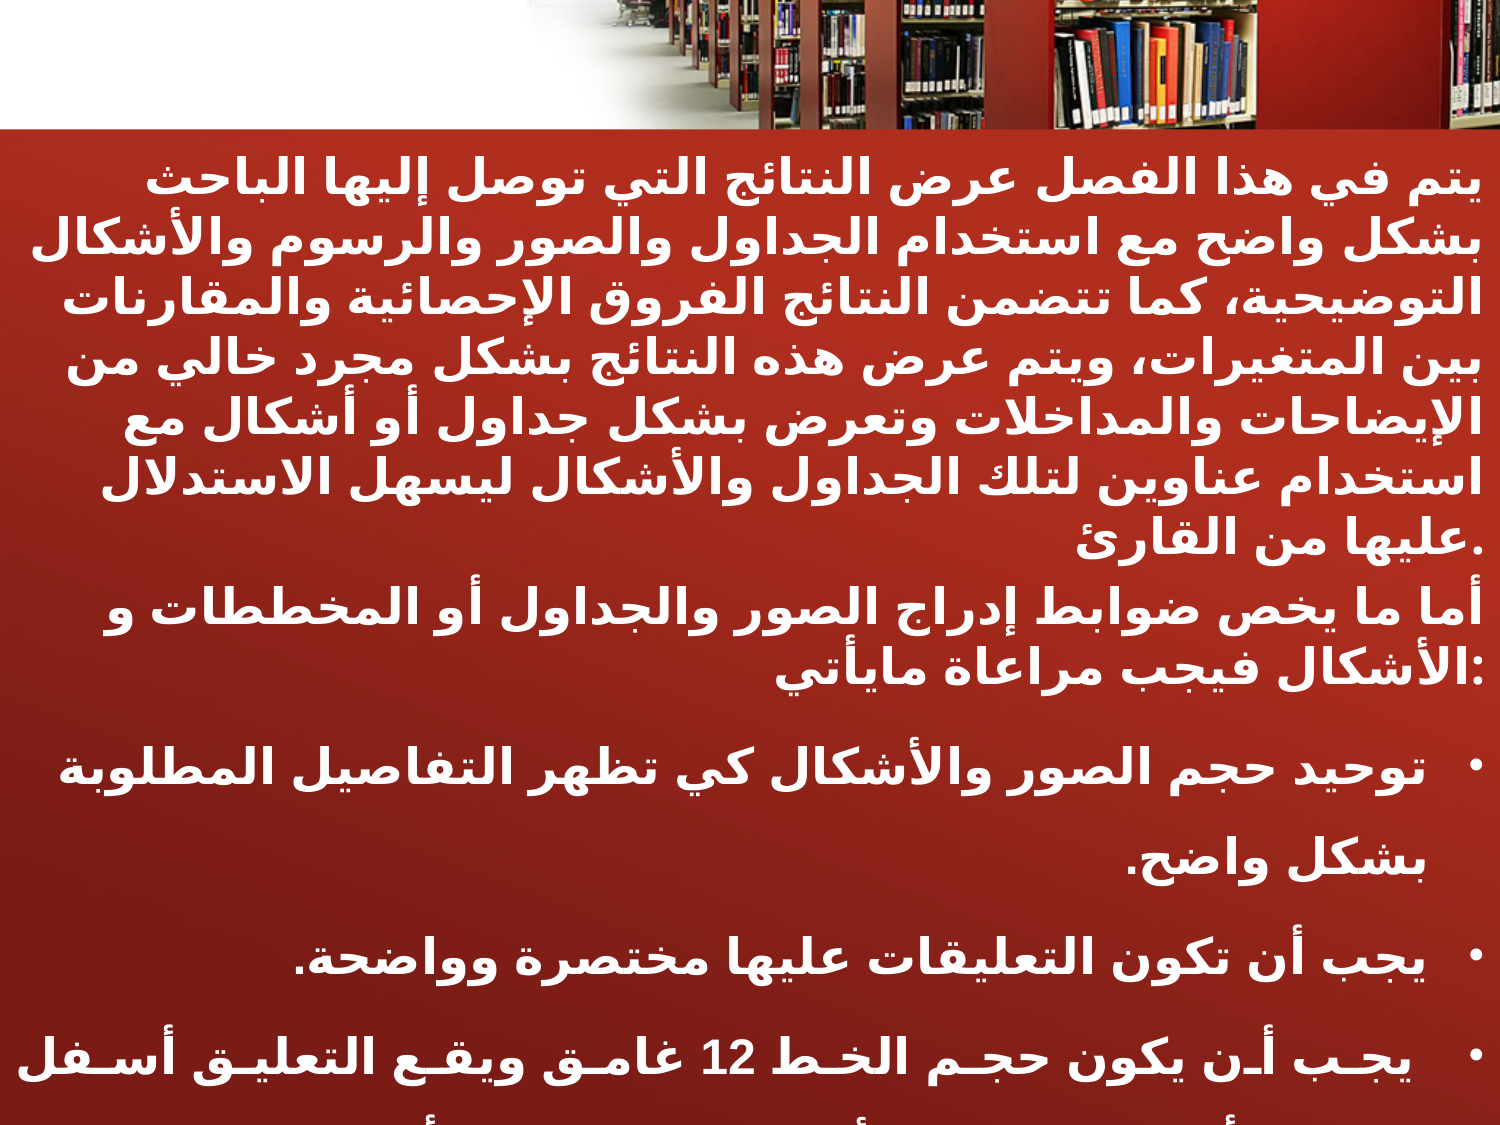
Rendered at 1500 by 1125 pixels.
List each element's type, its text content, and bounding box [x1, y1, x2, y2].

list يتم في هذا الفصل عرض النتائج التي توصل إليها الباحث بشكل واضح مع استخدام الجداول والصور والرسوم والأشكال التوضيحية، كما تتضمن النتائج الفروق الإحصائية والمقارنات بين المتغيرات، ويتم عرض هذه النتائج بشكل مجرد خالي من الإيضاحات والمداخلات وتعرض بشكل جداول أو أشكال مع استخدام عناوين لتلك الجداول والأشكال ليسهل الاستدلال عليها من القارئ. أما ما يخص ضوابط إدراج الصور والجداول أو المخططات و الأشكال فيجب مراعاة مايأتي: توحيد حجم الصور والأشكال كي تظهر التفاصيل المطلوبة بشكل واضح. يجب أن تكون التعليقات عليها مختصرة وواضحة. يجب أن يكون حجم الخط 12 غامق ويقع التعليق أسفل الصورة أو المخطط والأشكال بينما يكون أعلى الجداول. لايجوز إظهار صورة لأي شخص بما فيهم الباحث أو أي من فريق البحث بل يتم التركيز على إظهار المادة العلمية. [0, 137, 1500, 1125]
picture [0, 0, 1500, 137]
